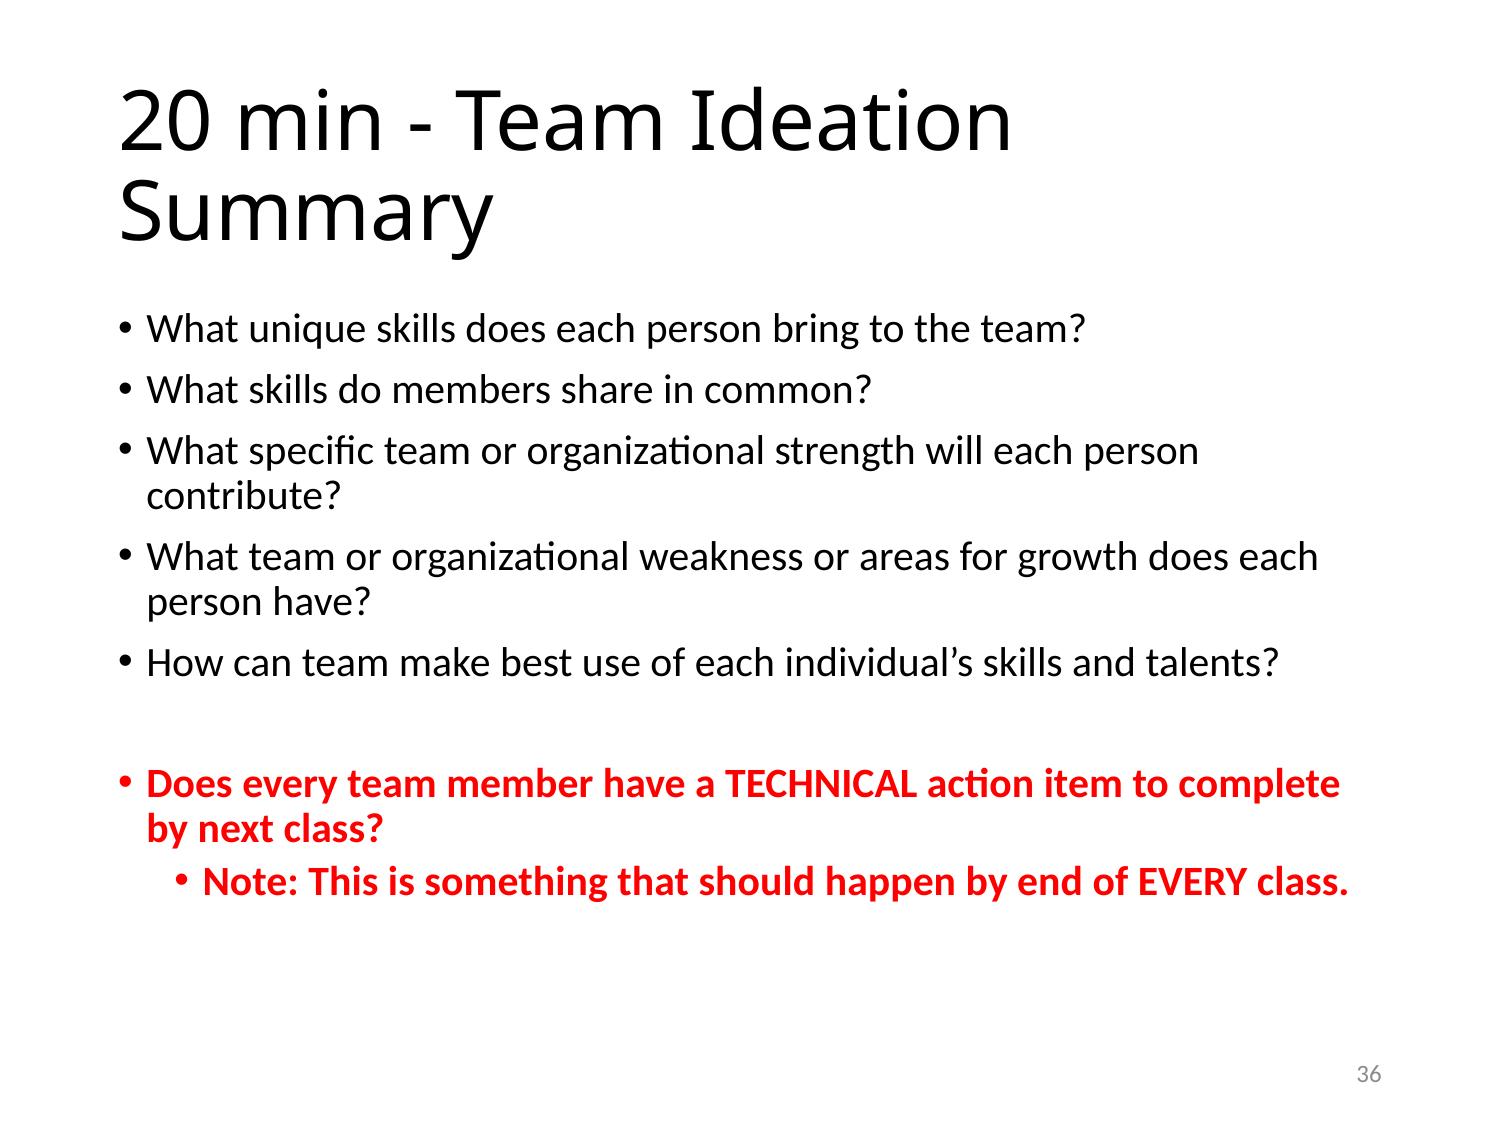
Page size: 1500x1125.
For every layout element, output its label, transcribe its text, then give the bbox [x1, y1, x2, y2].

slide_number 36 [1059, 1042, 1397, 1103]
list What unique skills does each person bring to the team? What skills do members share in common? What specific team or organizational strength will each person contribute? What team or organizational weakness or areas for growth does each person have? How can team make best use of each individual’s skills and talents? Does every team member have a TECHNICAL action item to complete by next class? Note: This is something that should happen by end of EVERY class. [103, 299, 1397, 1014]
title 20 min - Team Ideation Summary [103, 59, 1397, 278]
